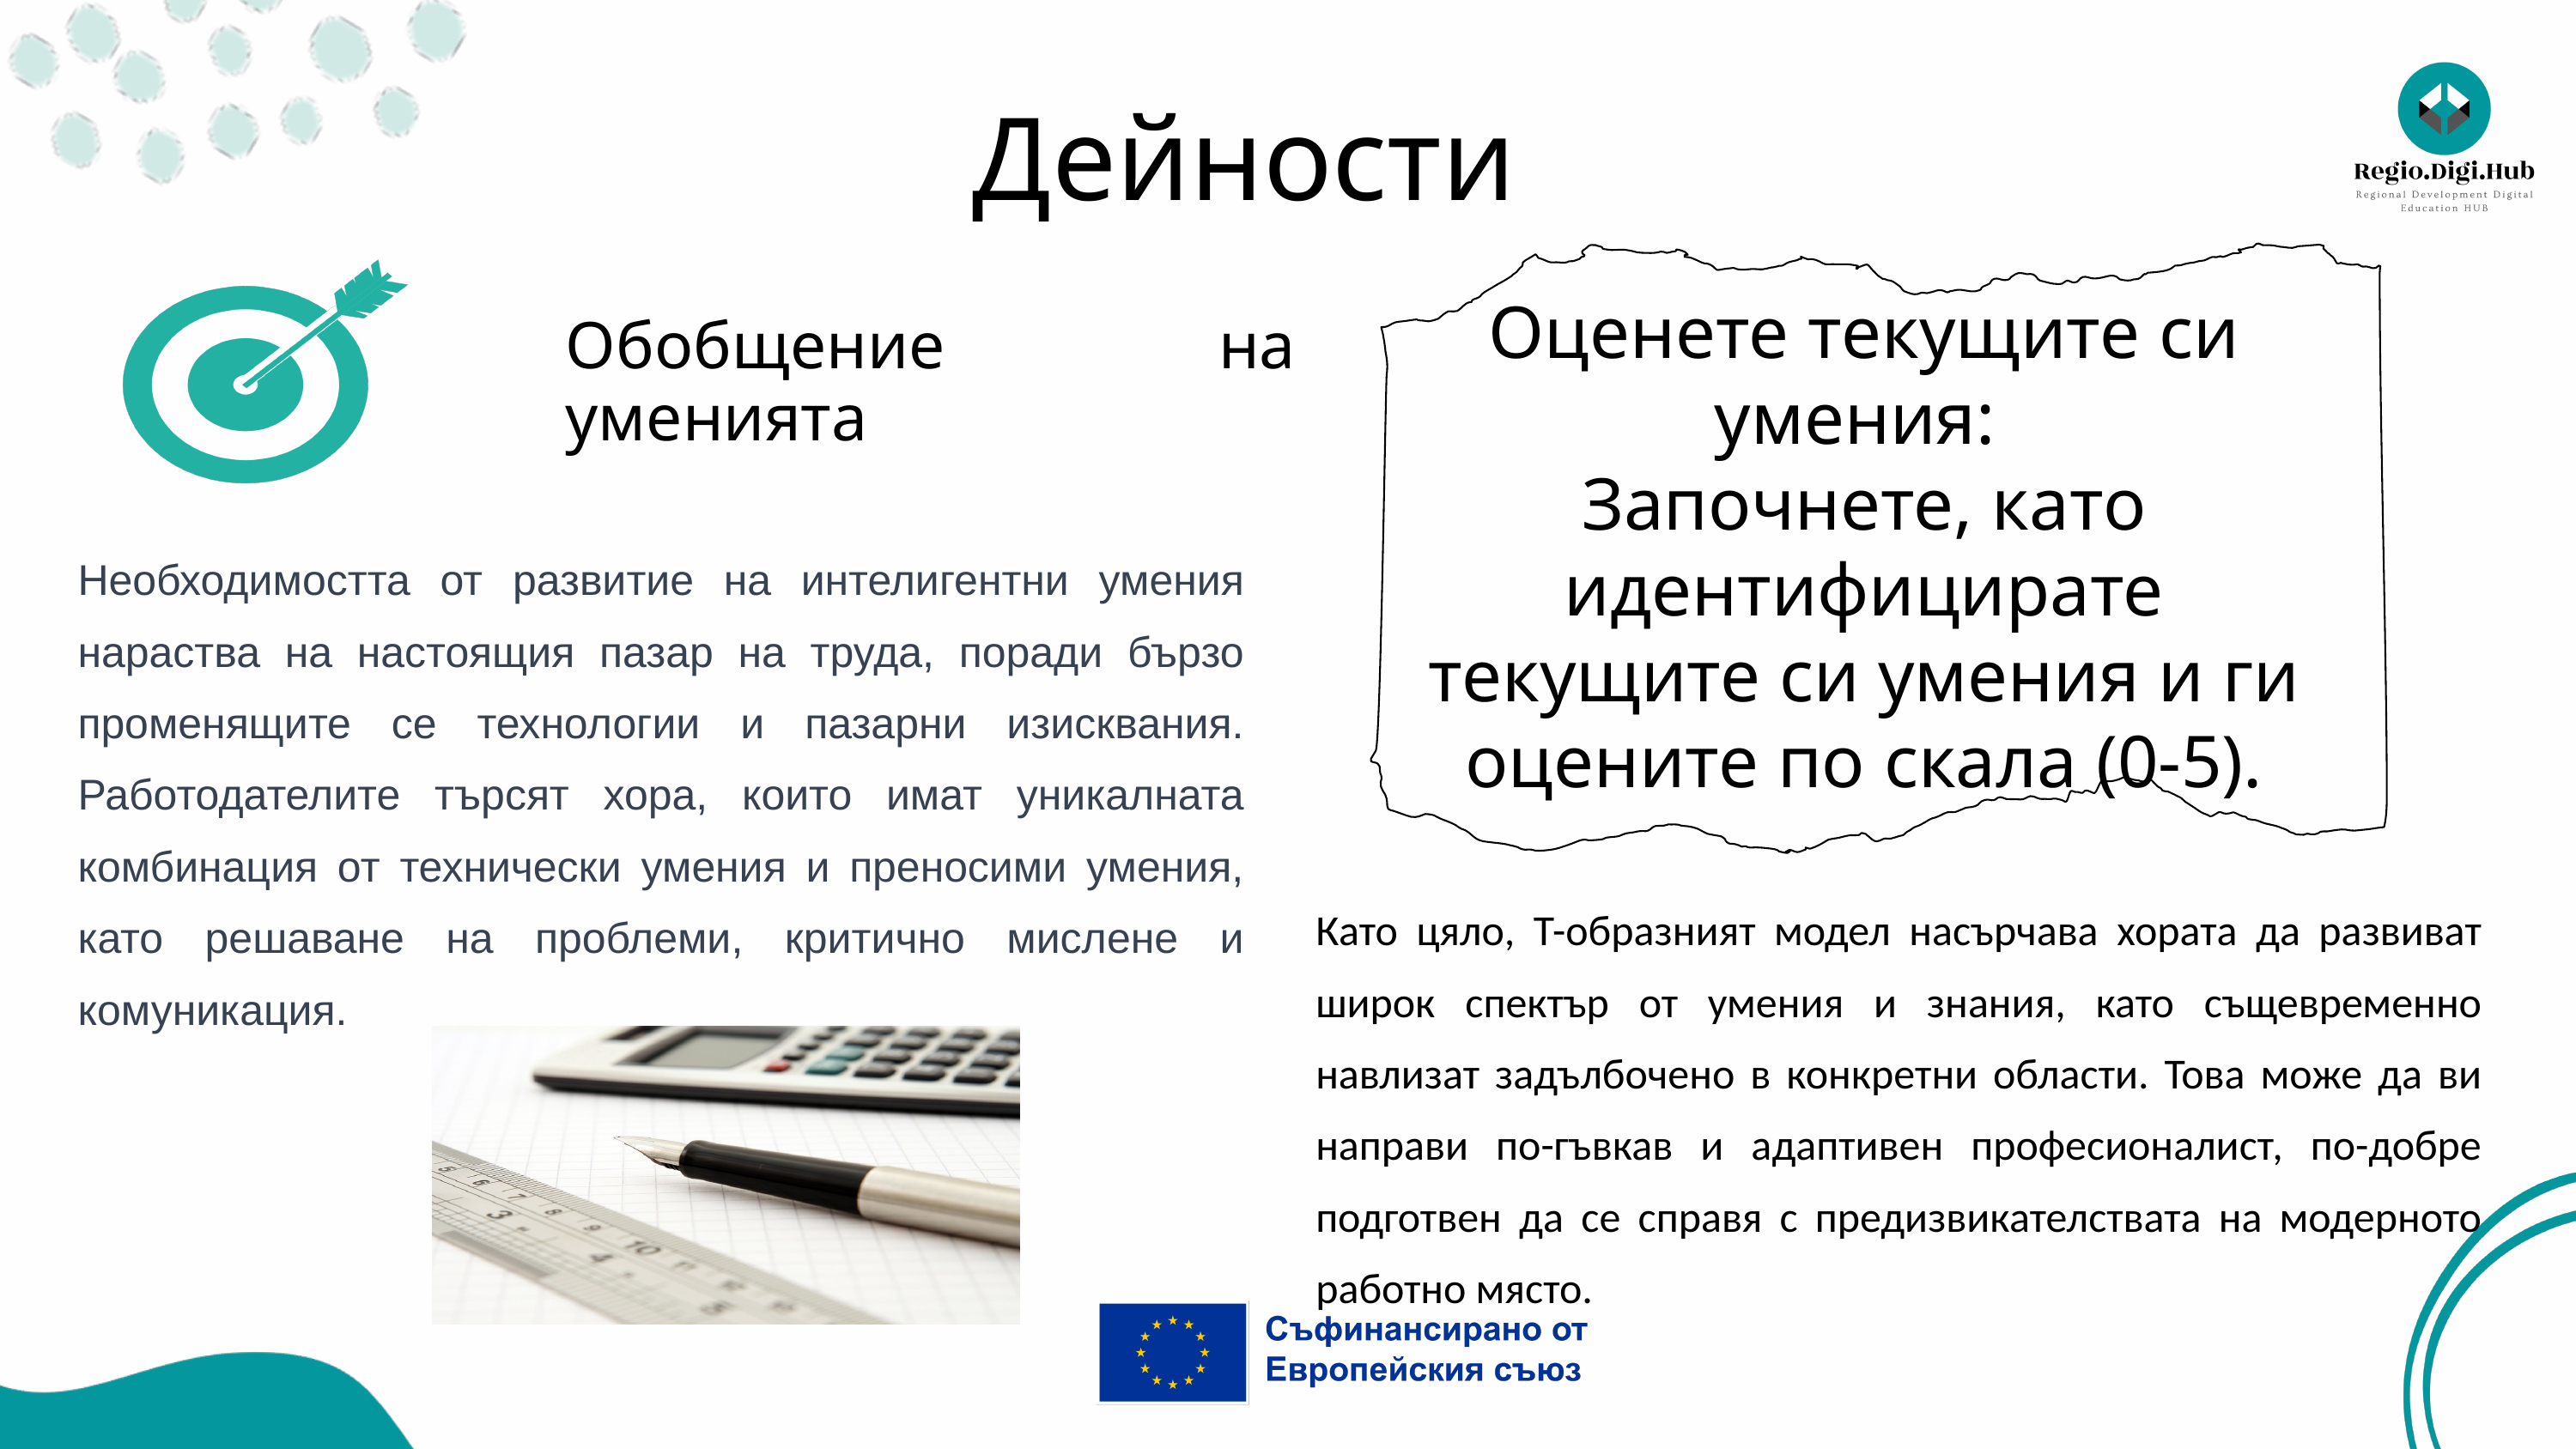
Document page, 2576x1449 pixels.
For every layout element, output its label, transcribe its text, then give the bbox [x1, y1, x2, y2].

picture [1091, 1294, 1608, 1410]
text_box [2132, 243, 2387, 835]
text_box [1370, 572, 1382, 791]
picture [2312, 0, 2576, 264]
picture [0, 0, 489, 259]
picture [2361, 1132, 2576, 1449]
text_box [1388, 809, 1964, 853]
text_box Дейности [660, 107, 1828, 225]
text_box Оценете текущите си умения: Започнете, като идентифицирате текущите си умения и ги оцените по скала (0-5). [1382, 280, 2346, 809]
picture [0, 1026, 1021, 1449]
text_box [2007, 273, 2039, 280]
text_box Като цяло, Т-образният модел насърчава хората да развиват широк спектър от умения и знания, като същевременно навлизат задълбочено в конкретни области. Това може да ви направи по-гъвкав и адаптивен професионалист, по-добре подготвен да се справя с предизвикателствата на модерното работно място. [1315, 882, 2482, 1313]
text_box [2079, 276, 2123, 280]
text_box [1505, 245, 1887, 280]
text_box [77, 259, 1297, 900]
